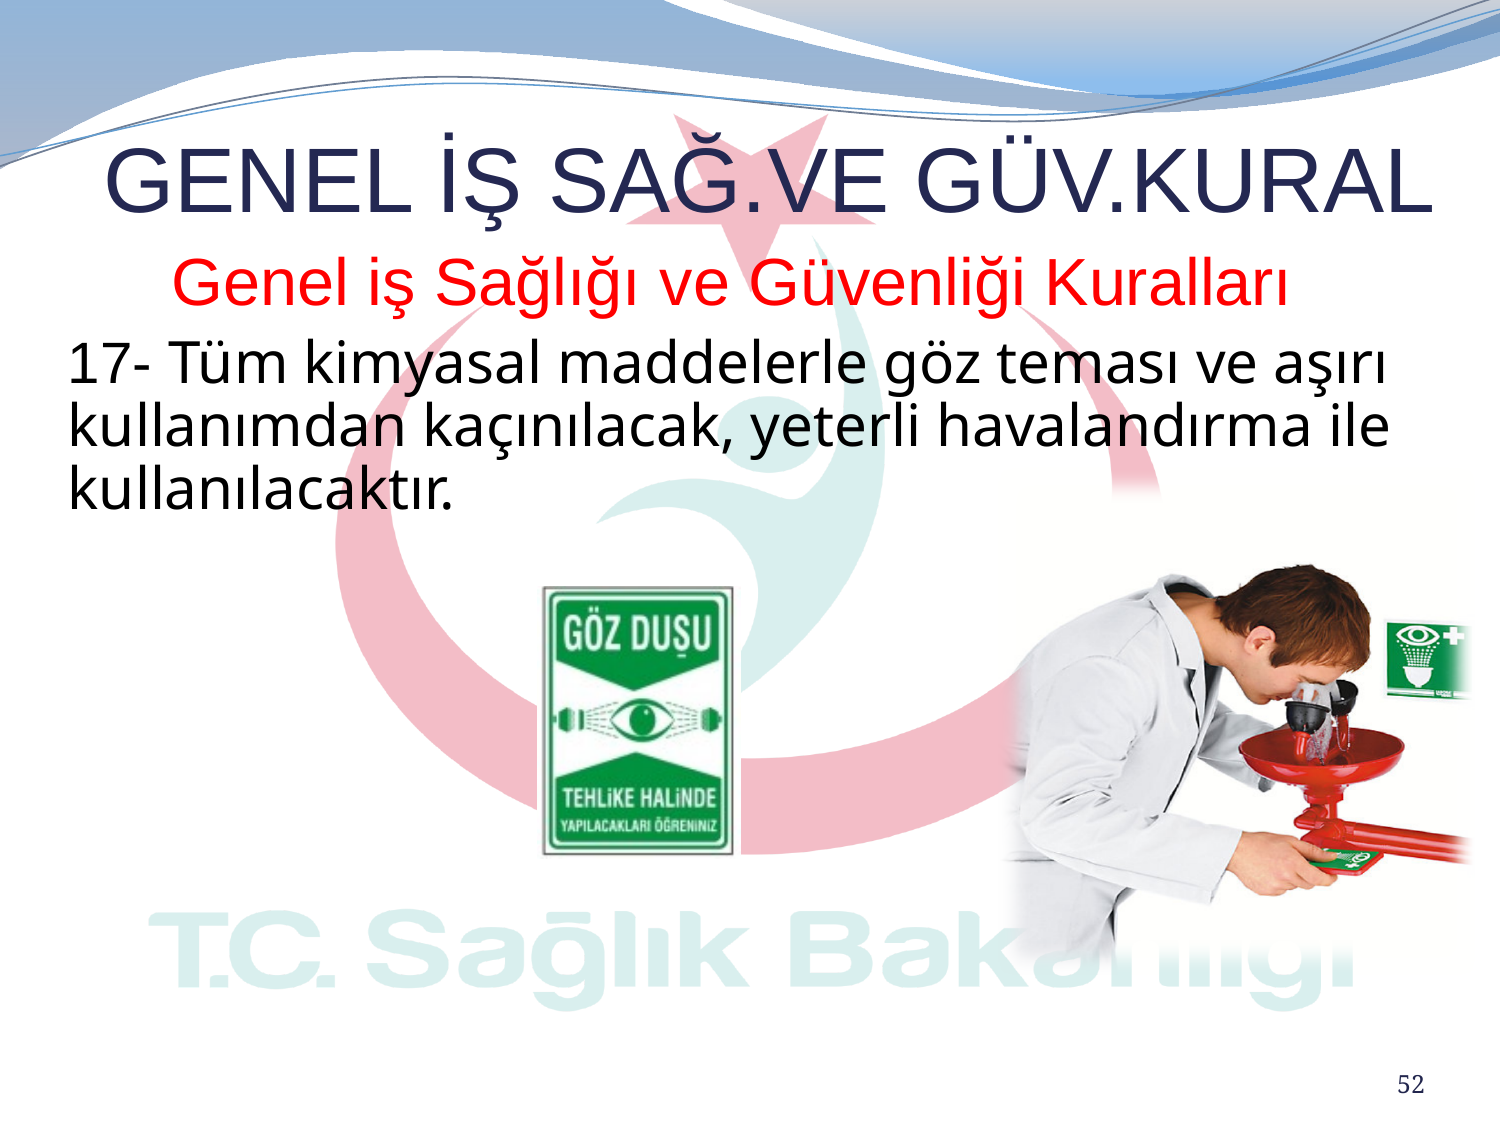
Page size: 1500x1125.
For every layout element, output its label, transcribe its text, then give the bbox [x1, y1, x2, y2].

picture [997, 467, 1476, 977]
text_box Genel iş Sağlığı ve Güvenliği Kuralları [88, 231, 1377, 327]
slide_number 52 [1299, 1042, 1425, 1103]
picture [537, 585, 742, 859]
text_box 17- Tüm kimyasal maddelerle göz teması ve aşırı kullanımdan kaçınılacak, yeterli havalandırma ile kullanılacaktır. [53, 326, 1436, 600]
text_box GENEL İŞ SAĞ.VE GÜV.KURAL [41, 113, 1500, 232]
